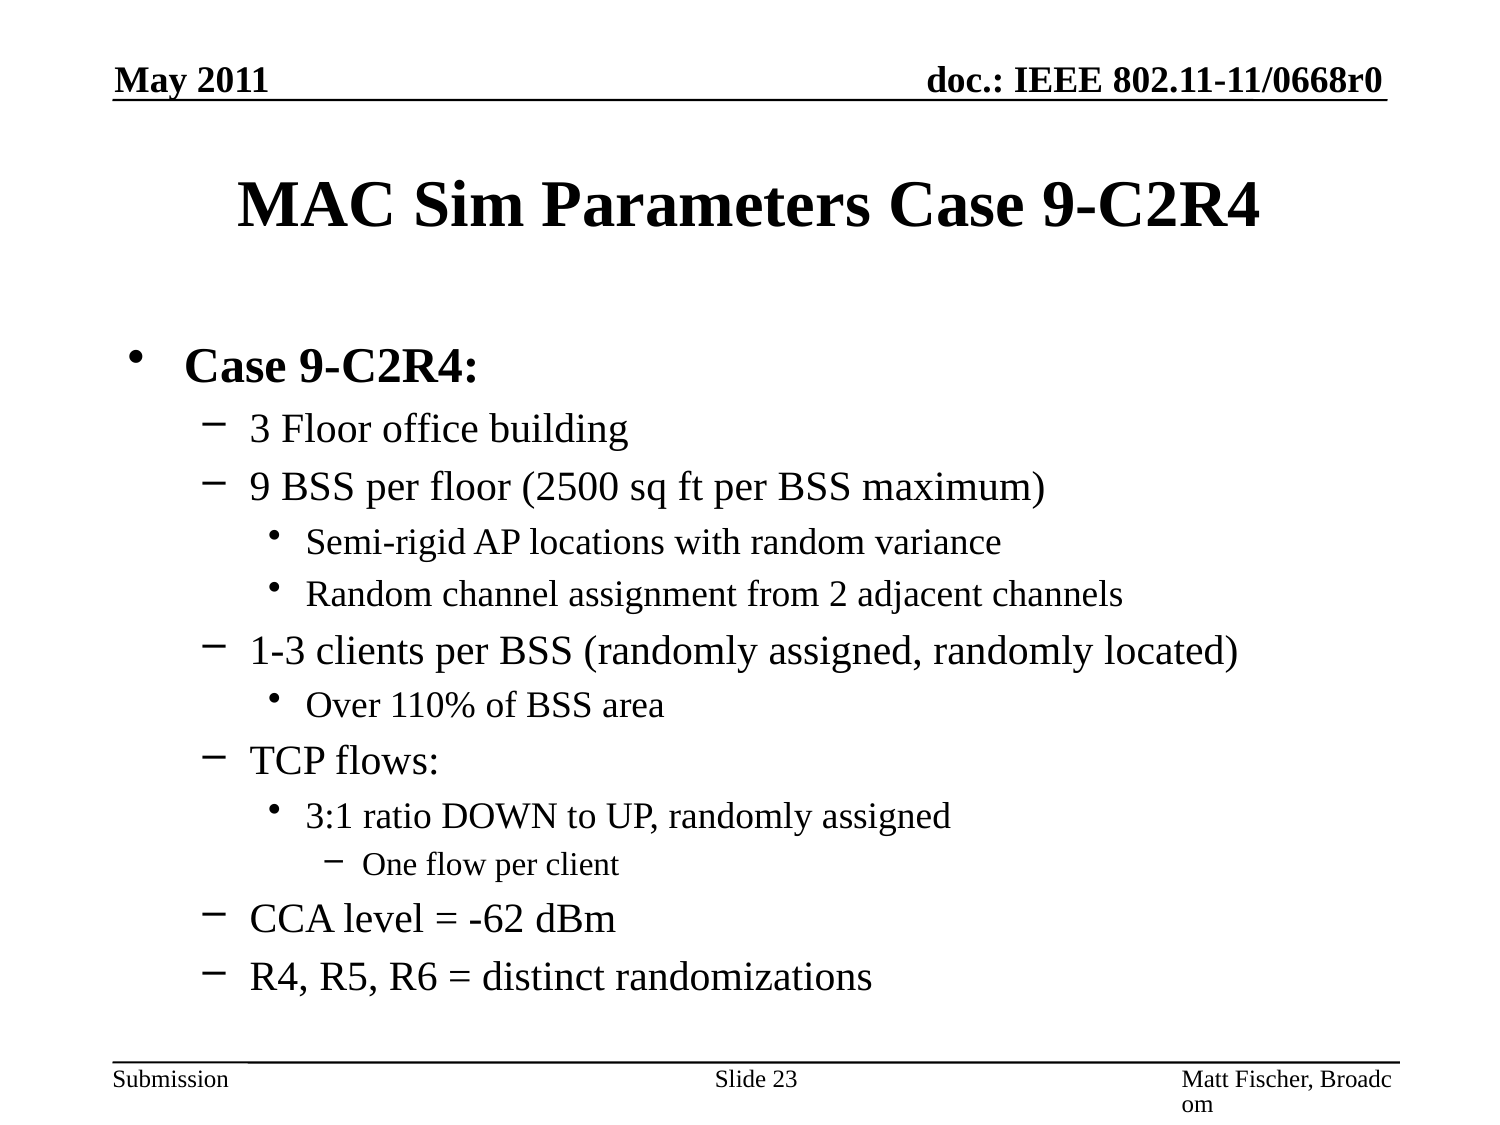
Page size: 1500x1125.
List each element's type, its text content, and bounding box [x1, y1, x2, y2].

slide_number Slide 23 [712, 1061, 800, 1093]
list Case 9-C2R4: 3 Floor office building 9 BSS per floor (2500 sq ft per BSS maximum) Semi-rigid AP locations with random variance Random channel assignment from 2 adjacent channels 1-3 clients per BSS (randomly assigned, randomly located) Over 110% of BSS area TCP flows: 3:1 ratio DOWN to UP, randomly assigned One flow per client CCA level = -62 dBm R4, R5, R6 = distinct randomizations [112, 324, 1388, 1001]
title MAC Sim Parameters Case 9-C2R4 [112, 112, 1388, 288]
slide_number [114, 54, 272, 101]
footer Matt Fischer, Broadcom [1181, 1061, 1402, 1093]
